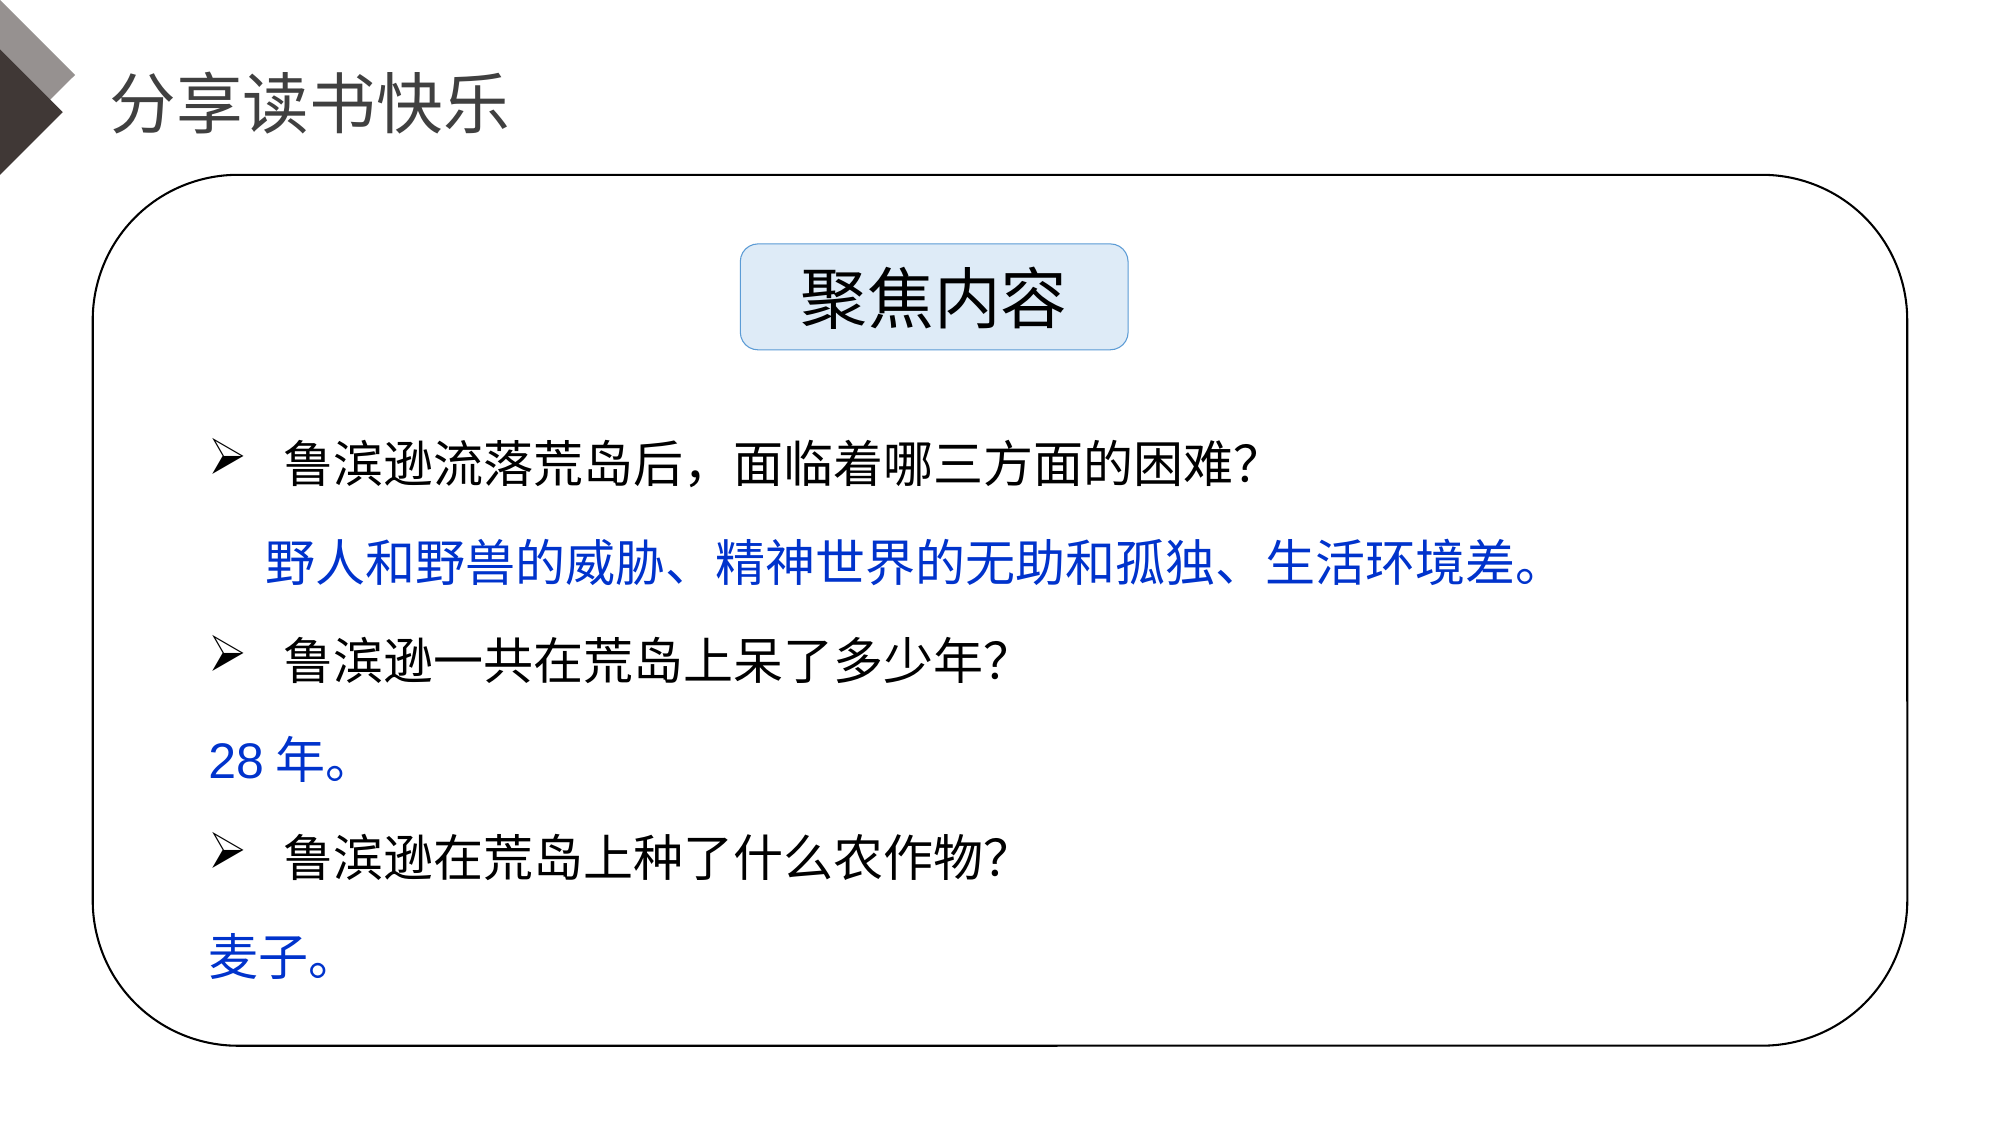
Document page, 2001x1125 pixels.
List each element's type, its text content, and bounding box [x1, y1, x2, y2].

text_box 鲁滨逊在荒岛上种了什么农作物？ [193, 811, 1823, 895]
text_box 聚焦内容 [739, 243, 1129, 351]
text_box 鲁滨逊流落荒岛后，面临着哪三方面的困难？ [193, 417, 1823, 501]
text_box 麦子。 [193, 909, 453, 993]
text_box 分享读书快乐 [94, 54, 772, 150]
text_box 28年。 [193, 712, 453, 796]
text_box 鲁滨逊一共在荒岛上呆了多少年？ [193, 614, 1823, 698]
text_box 野人和野兽的威胁、精神世界的无助和孤独、生活环境差。 [193, 515, 1650, 599]
